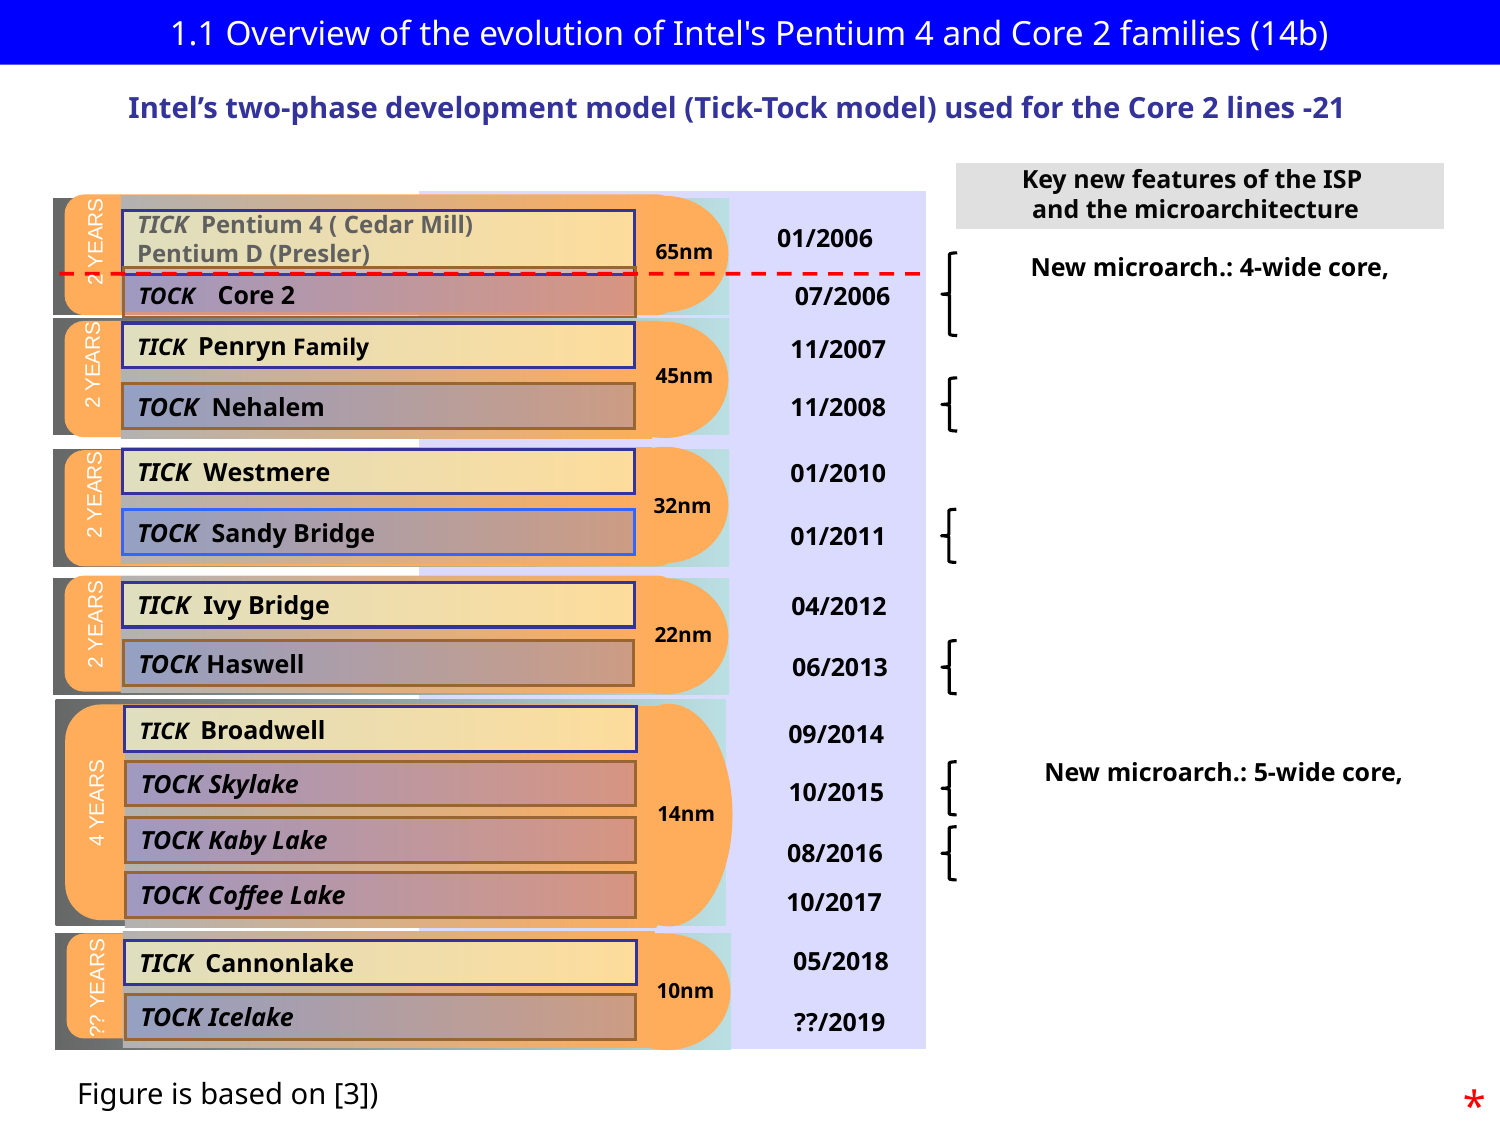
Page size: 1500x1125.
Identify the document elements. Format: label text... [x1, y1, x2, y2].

text_box Intel’s two-phase development model (Tick-Tock model) used for the Core 2 lines -21 [113, 81, 1362, 132]
title 1.1 Overview of the evolution of Intel's Pentium 4 and Core 2 families (14b) [0, 0, 1500, 65]
text_box * [1448, 1071, 1500, 1125]
text_box Figure is based on [3]) [62, 1068, 402, 1118]
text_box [52, 155, 1500, 1051]
